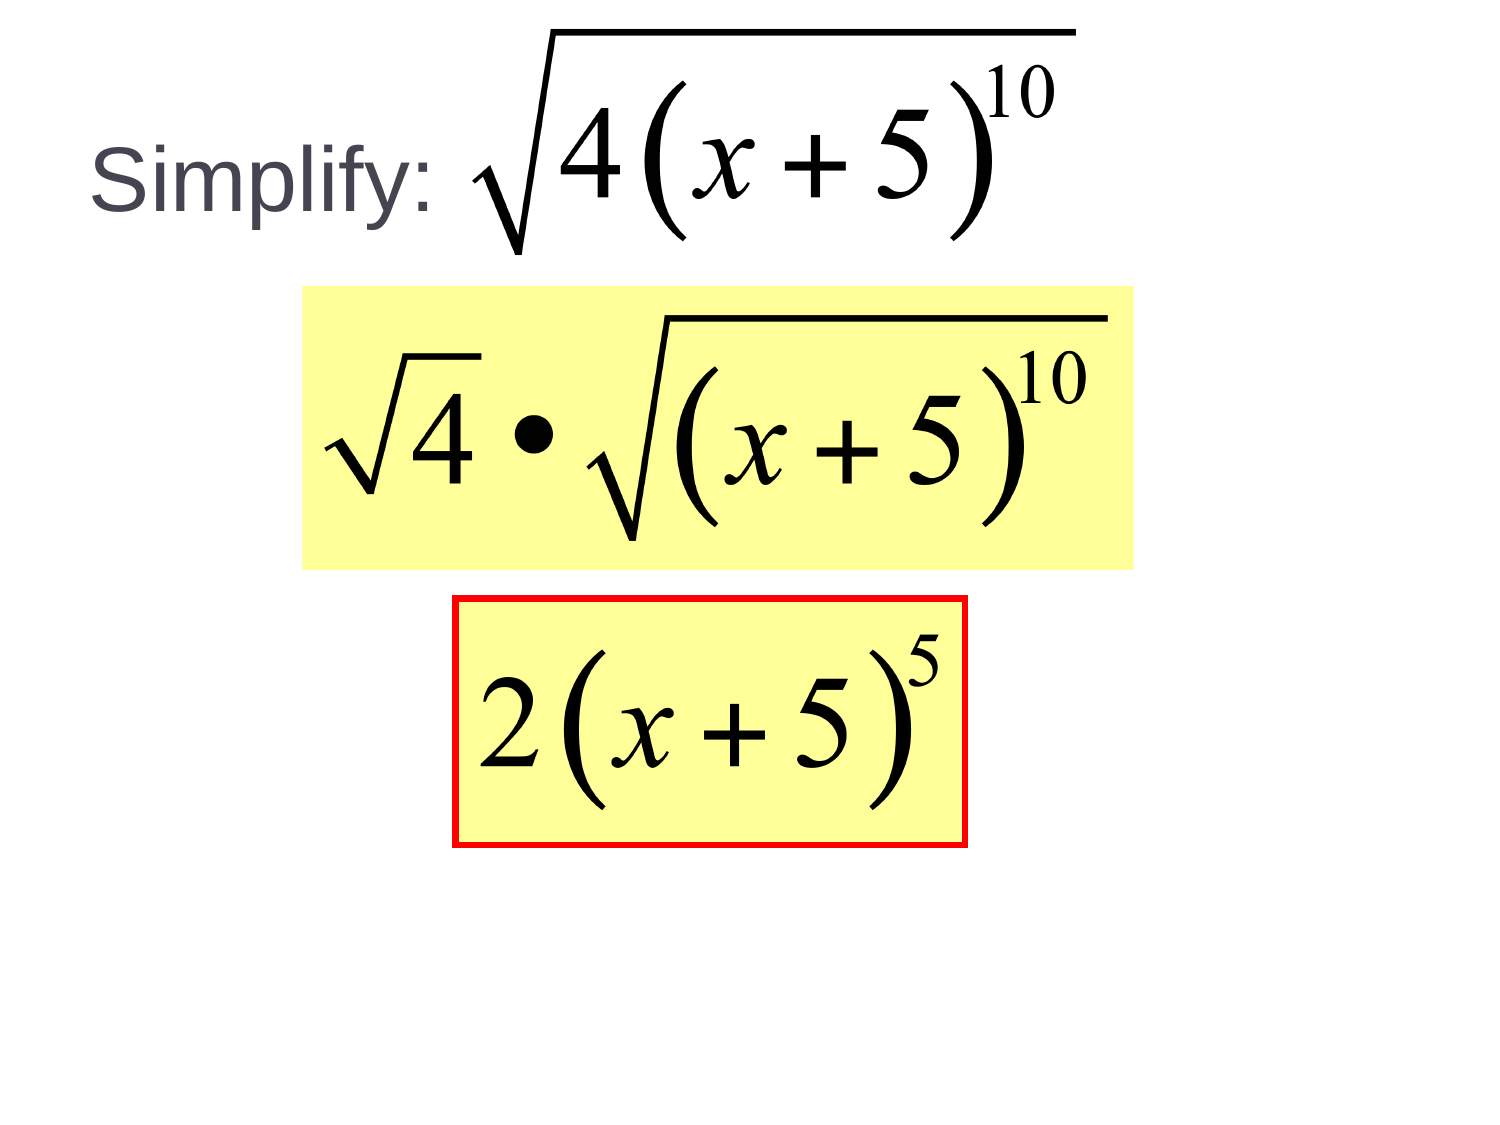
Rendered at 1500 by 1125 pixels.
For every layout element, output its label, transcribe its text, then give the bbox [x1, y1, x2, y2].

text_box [458, 601, 962, 843]
picture [449, 0, 1107, 285]
title Simplify: [49, 99, 449, 251]
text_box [302, 285, 1134, 571]
